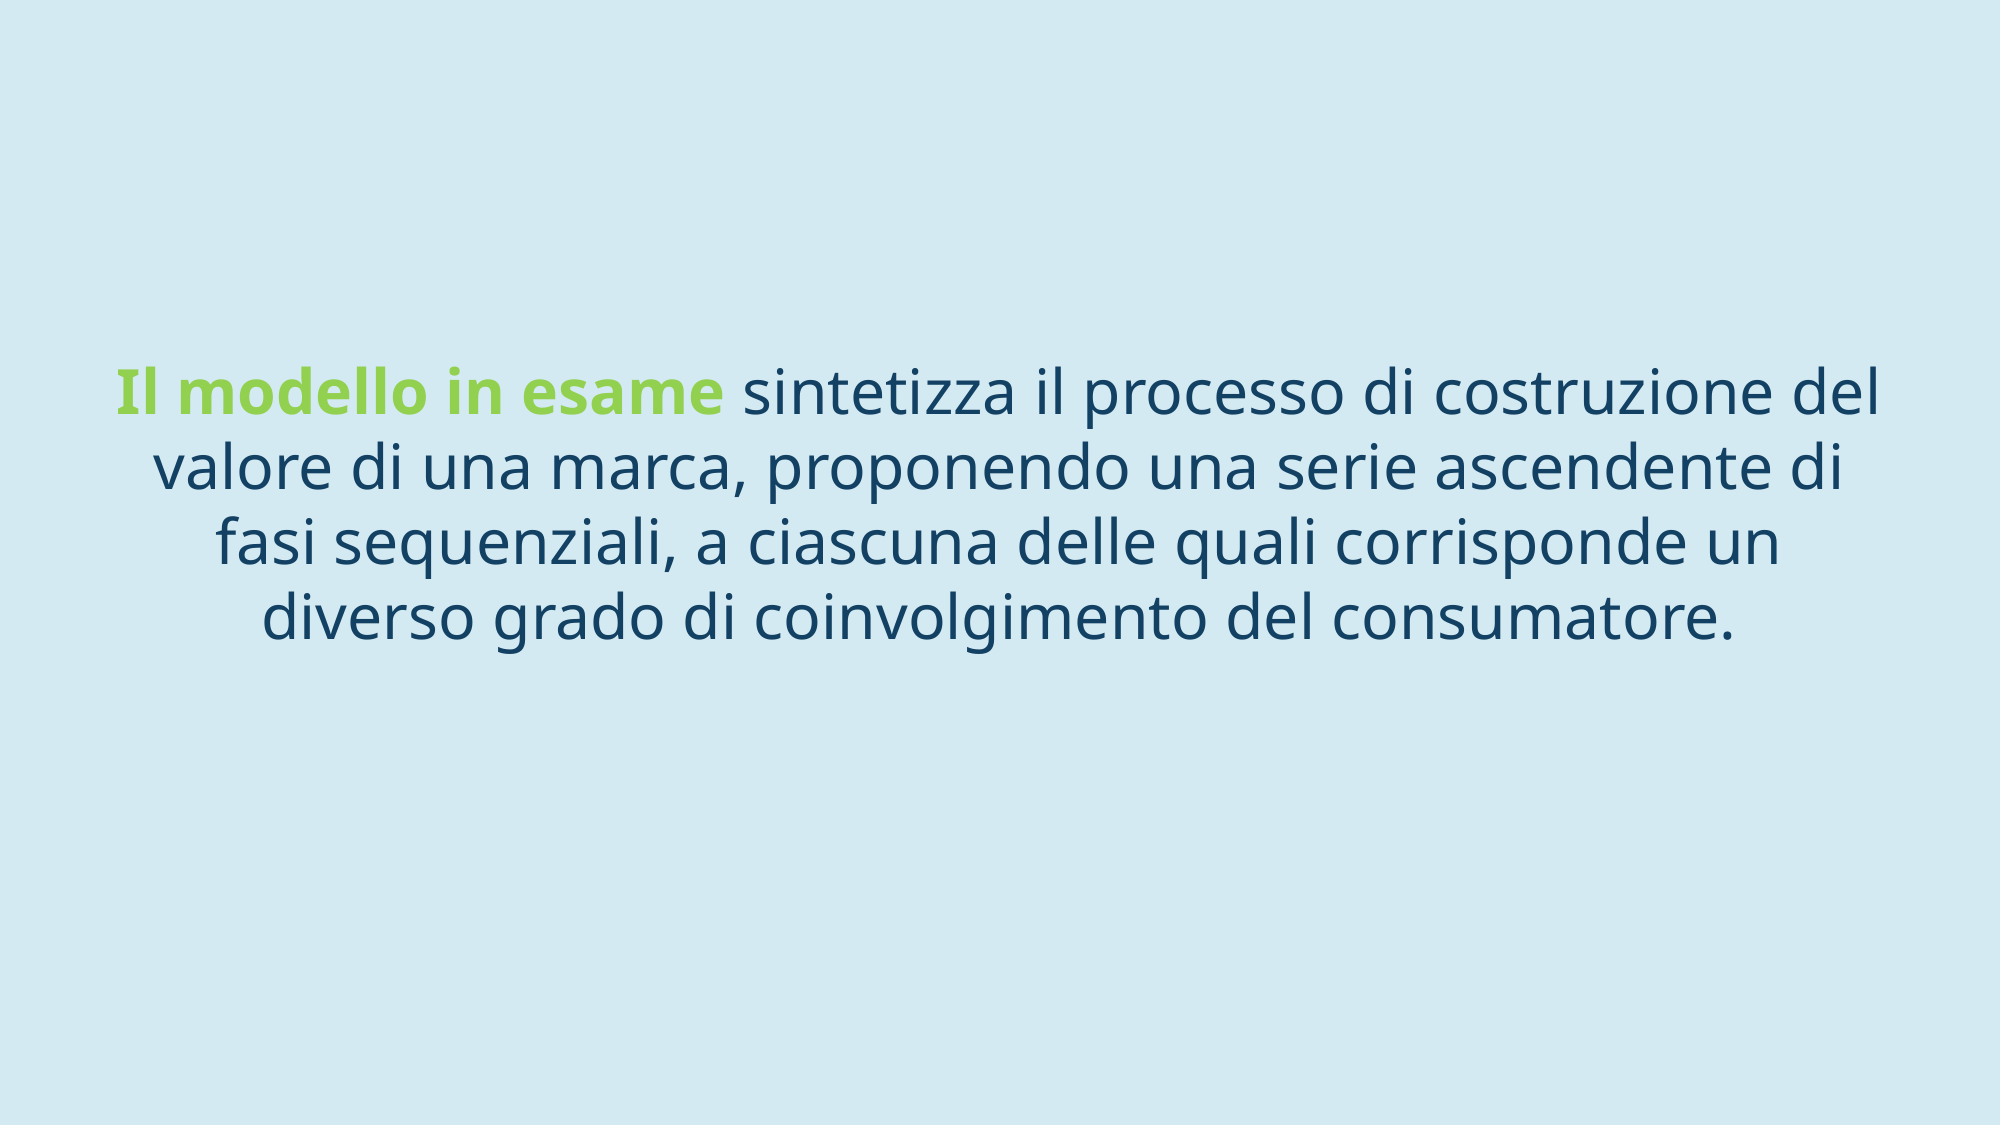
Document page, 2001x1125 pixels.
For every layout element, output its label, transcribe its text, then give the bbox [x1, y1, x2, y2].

text_box Il modello in esame sintetizza il processo di costruzione del valore di una marca, proponendo una serie ascendente di fasi sequenziali, a ciascuna delle quali corrisponde un diverso grado di coinvolgimento del consumatore. [99, 344, 1900, 805]
